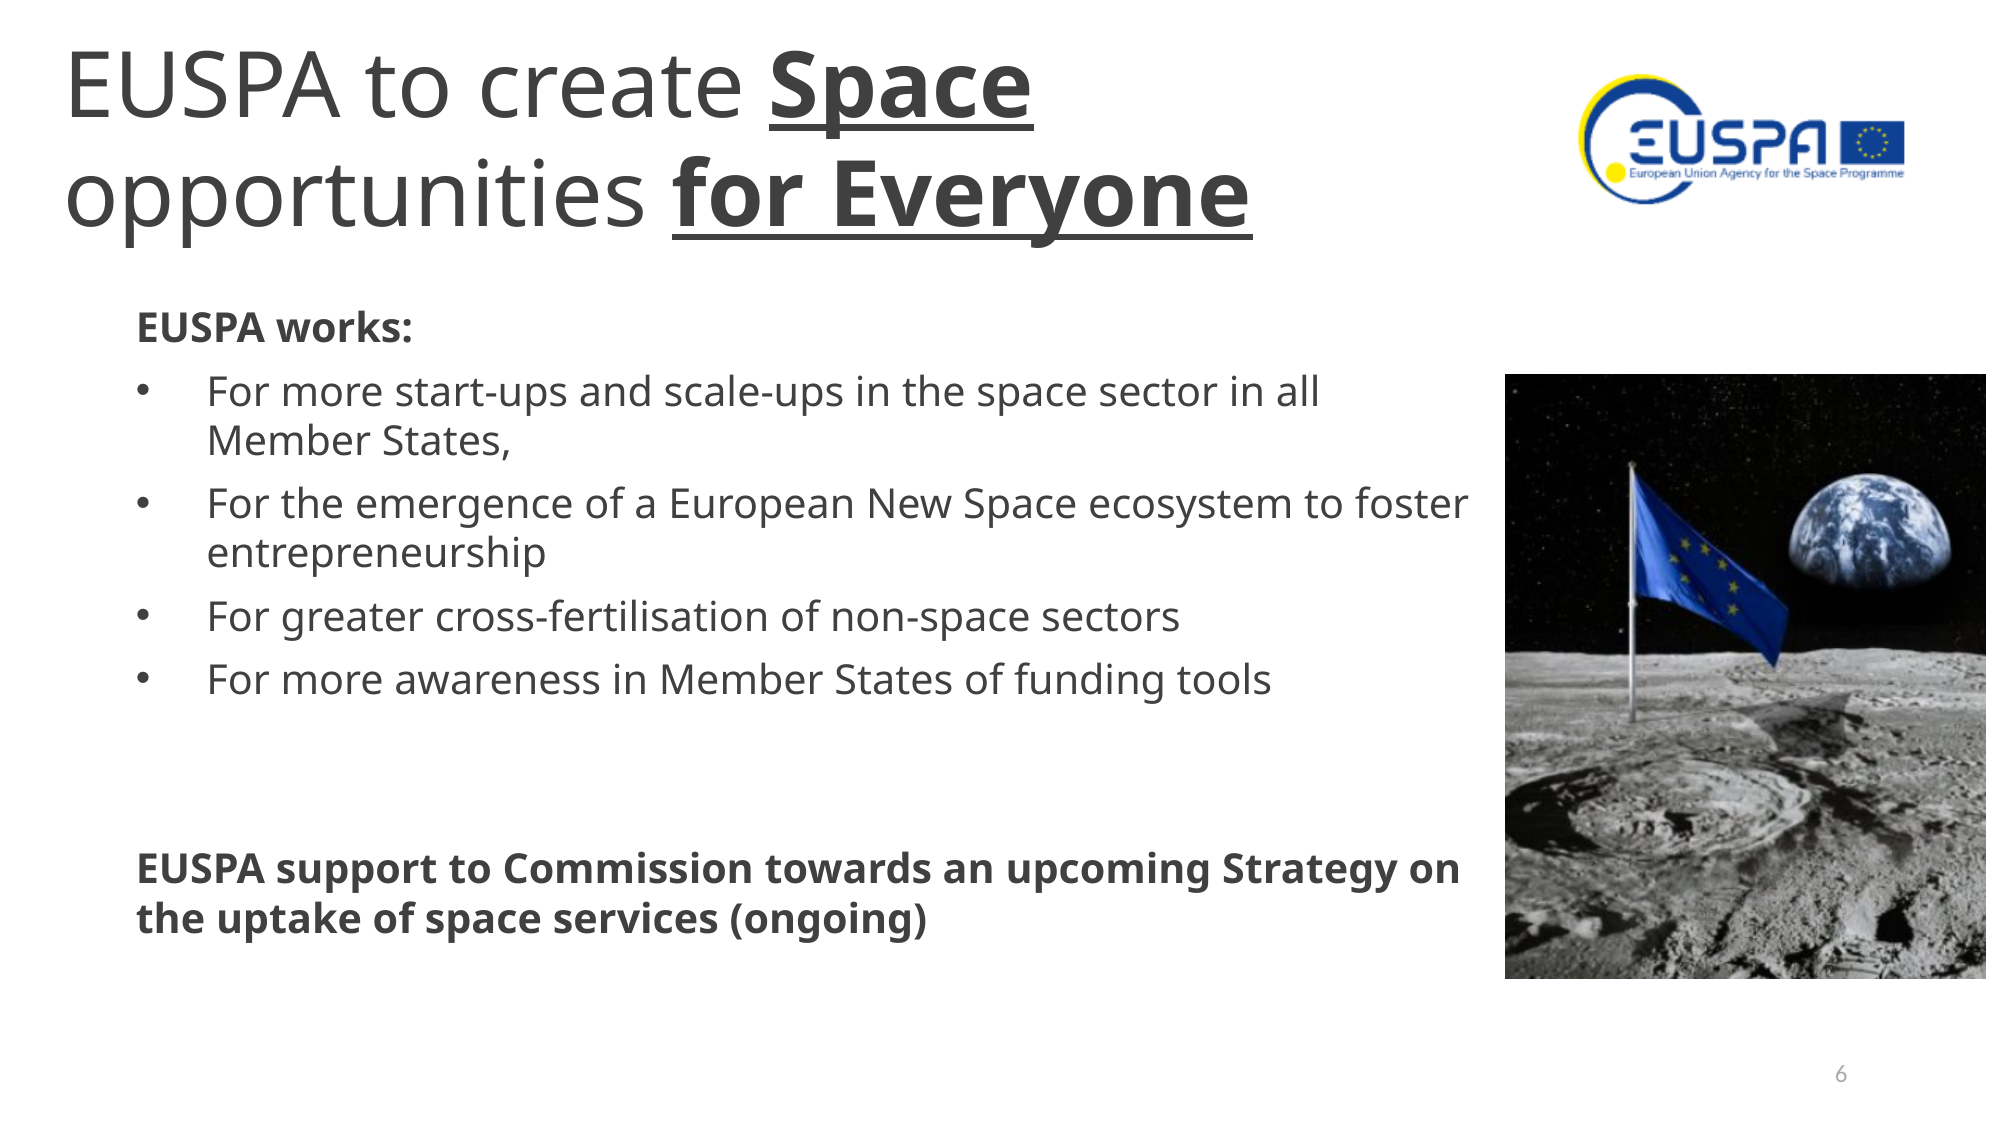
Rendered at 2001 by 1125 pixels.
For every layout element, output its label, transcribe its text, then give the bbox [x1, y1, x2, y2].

list EUSPA works: For more start-ups and scale-ups in the space sector in all Member States, For the emergence of a European New Space ecosystem to foster entrepreneurship For greater cross-fertilisation of non-space sectors For more awareness in Member States of funding tools EUSPA support to Commission towards an upcoming Strategy on the uptake of space services (ongoing) [120, 231, 1506, 1016]
text_box EUSPA to create Space opportunities for Everyone [48, 24, 1491, 247]
picture [1552, 65, 1939, 231]
slide_number 6 [1412, 1042, 1863, 1103]
picture [1505, 374, 1986, 979]
